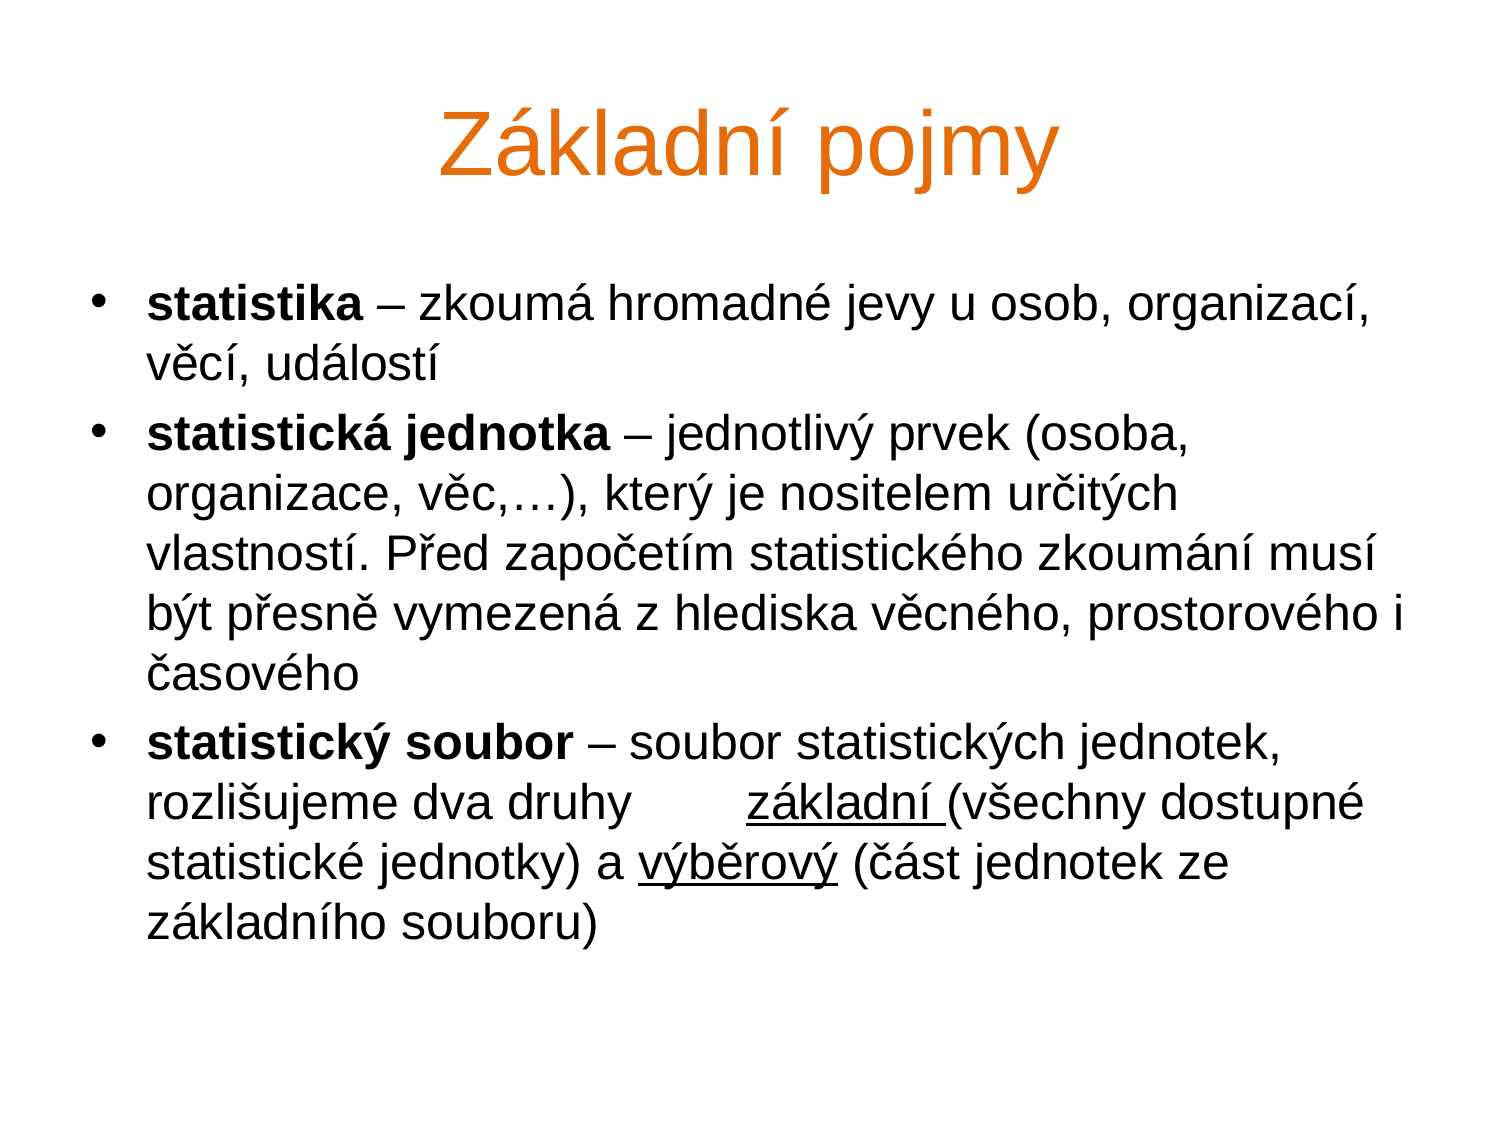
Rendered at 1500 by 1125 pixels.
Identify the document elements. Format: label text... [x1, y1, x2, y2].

title Základní pojmy [75, 45, 1425, 233]
list statistika – zkoumá hromadné jevy u osob, organizací, věcí, událostí statistická jednotka – jednotlivý prvek (osoba, organizace, věc,…), který je nositelem určitých vlastností. Před započetím statistického zkoumání musí být přesně vymezená z hlediska věcného, prostorového i časového statistický soubor – soubor statistických jednotek, rozlišujeme dva druhy základní (všechny dostupné statistické jednotky) a výběrový (část jednotek ze základního souboru) [75, 262, 1425, 1005]
